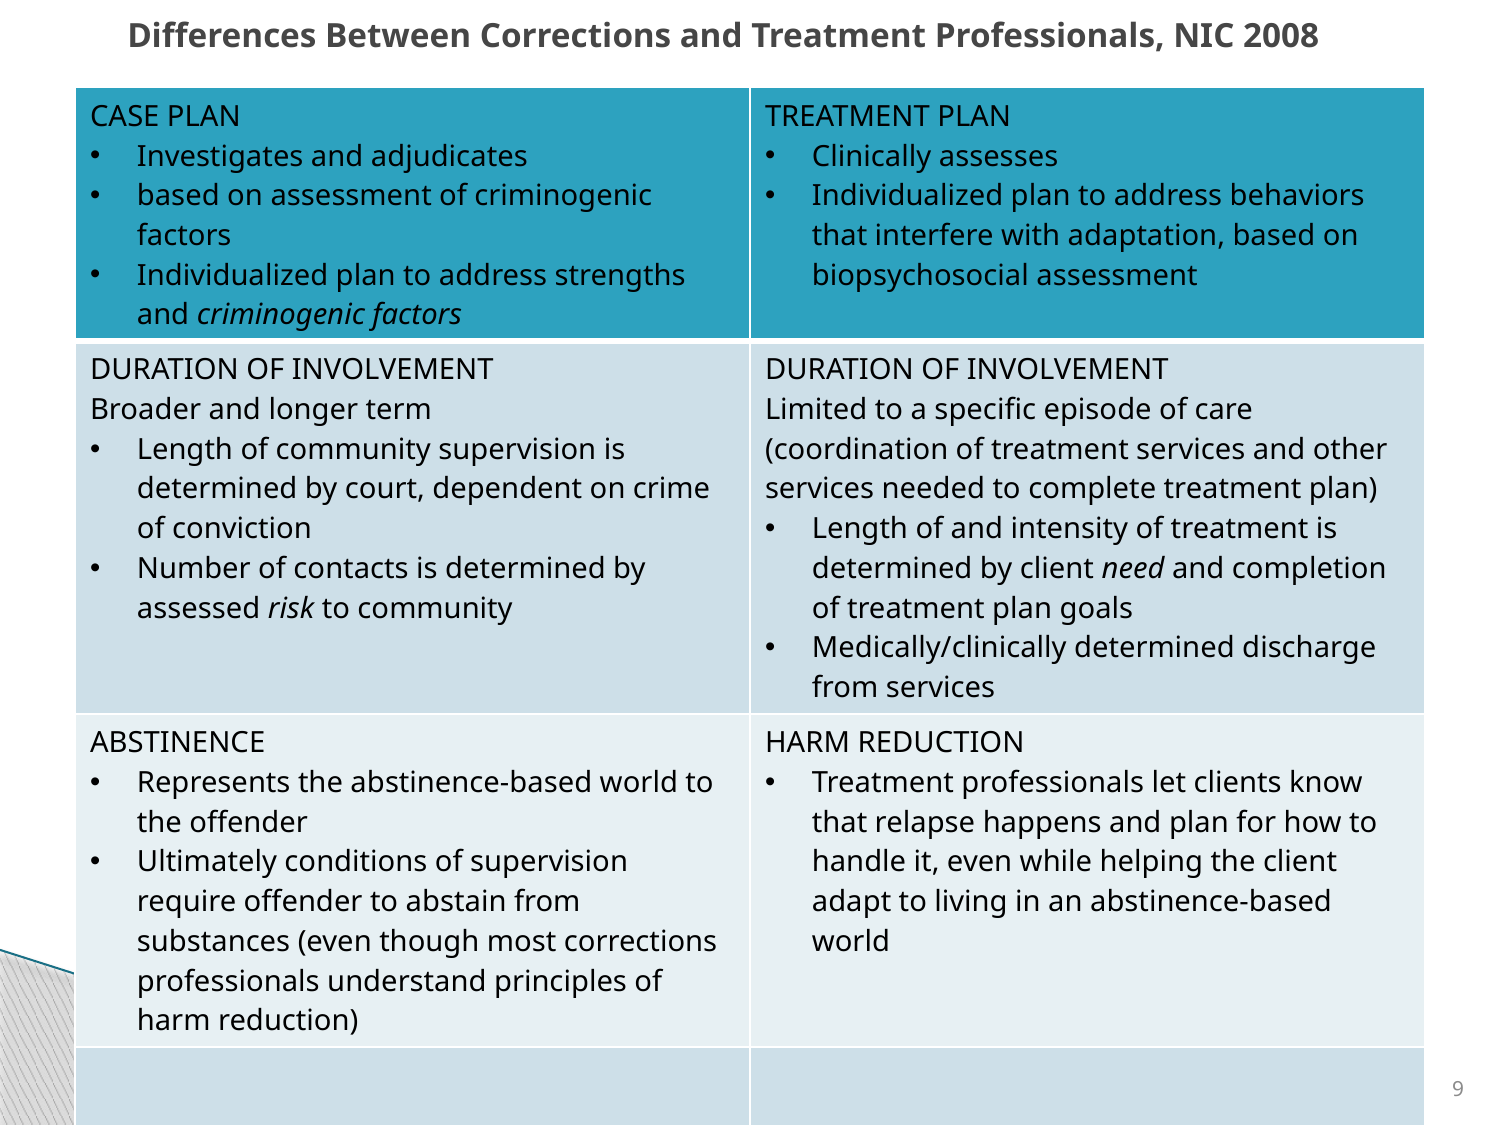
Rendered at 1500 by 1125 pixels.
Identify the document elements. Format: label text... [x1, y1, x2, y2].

table_cell [76, 1048, 749, 1125]
slide_number 9 [1418, 1051, 1479, 1112]
text_box Differences Between Corrections and Treatment Professionals, NIC 2008 [112, 7, 1425, 62]
table_cell DURATION OF INVOLVEMENT Broader and longer term Length of community supervision is determined by court, dependent on crime of conviction Number of contacts is determined by assessed risk to community [76, 344, 749, 713]
table_cell HARM REDUCTION Treatment professionals let clients know that relapse happens and plan for how to handle it, even while helping the client adapt to living in an abstinence-based world [751, 715, 1424, 1046]
table_cell [751, 1048, 1424, 1125]
table_header CASE PLAN Investigates and adjudicates based on assessment of criminogenic factors Individualized plan to address strengths and criminogenic factors [76, 88, 749, 338]
table_cell DURATION OF INVOLVEMENT Limited to a specific episode of care (coordination of treatment services and other services needed to complete treatment plan) Length of and intensity of treatment is determined by client need and completion of treatment plan goals Medically/clinically determined discharge from services [751, 344, 1424, 713]
table_header TREATMENT PLAN Clinically assesses Individualized plan to address behaviors that interfere with adaptation, based on biopsychosocial assessment [751, 88, 1424, 338]
table_cell ABSTINENCE Represents the abstinence-based world to the offender Ultimately conditions of supervision require offender to abstain from substances (even though most corrections professionals understand principles of harm reduction) [76, 715, 749, 1046]
